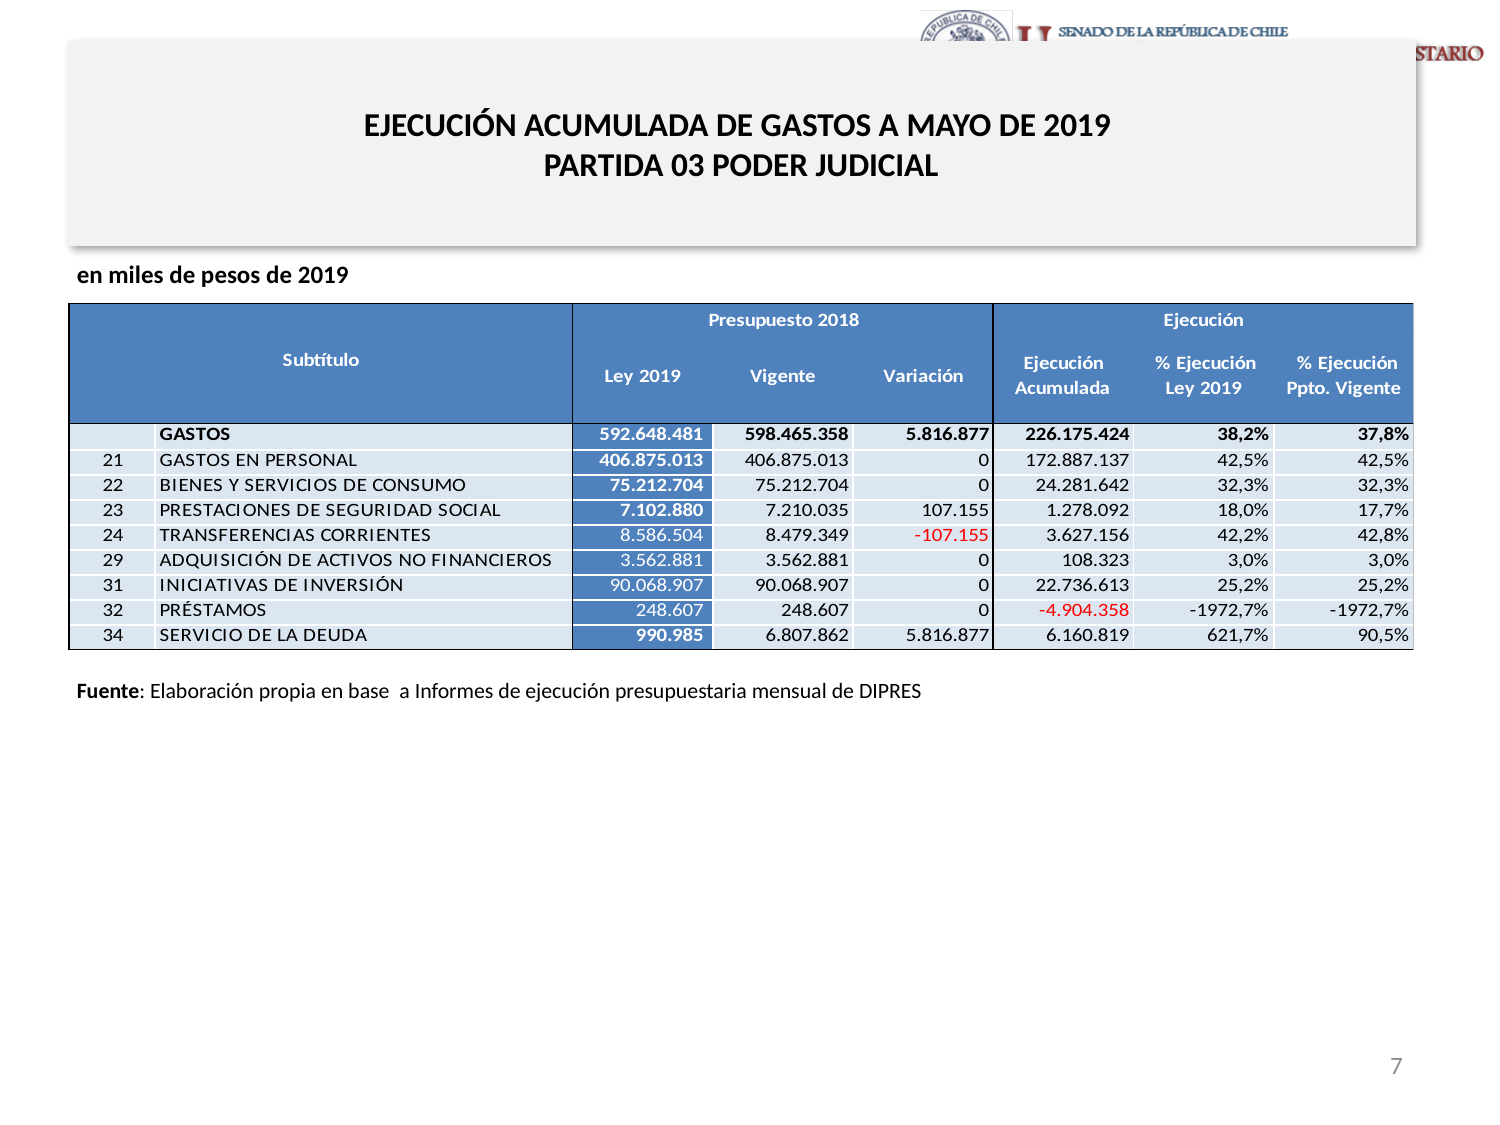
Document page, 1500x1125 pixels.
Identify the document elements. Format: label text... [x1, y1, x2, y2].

picture [920, 0, 1499, 113]
footer Fuente: Elaboración propia en base a Informes de ejecución presupuestaria mensual de DIPRES [62, 668, 1441, 729]
title EJECUCIÓN ACUMULADA DE GASTOS A MAYO DE 2019 PARTIDA 03 PODER JUDICIAL [67, 41, 1415, 246]
slide_number 7 [1067, 1035, 1418, 1095]
text_box en miles de pesos de 2019 [62, 251, 1412, 306]
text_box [67, 302, 1416, 652]
